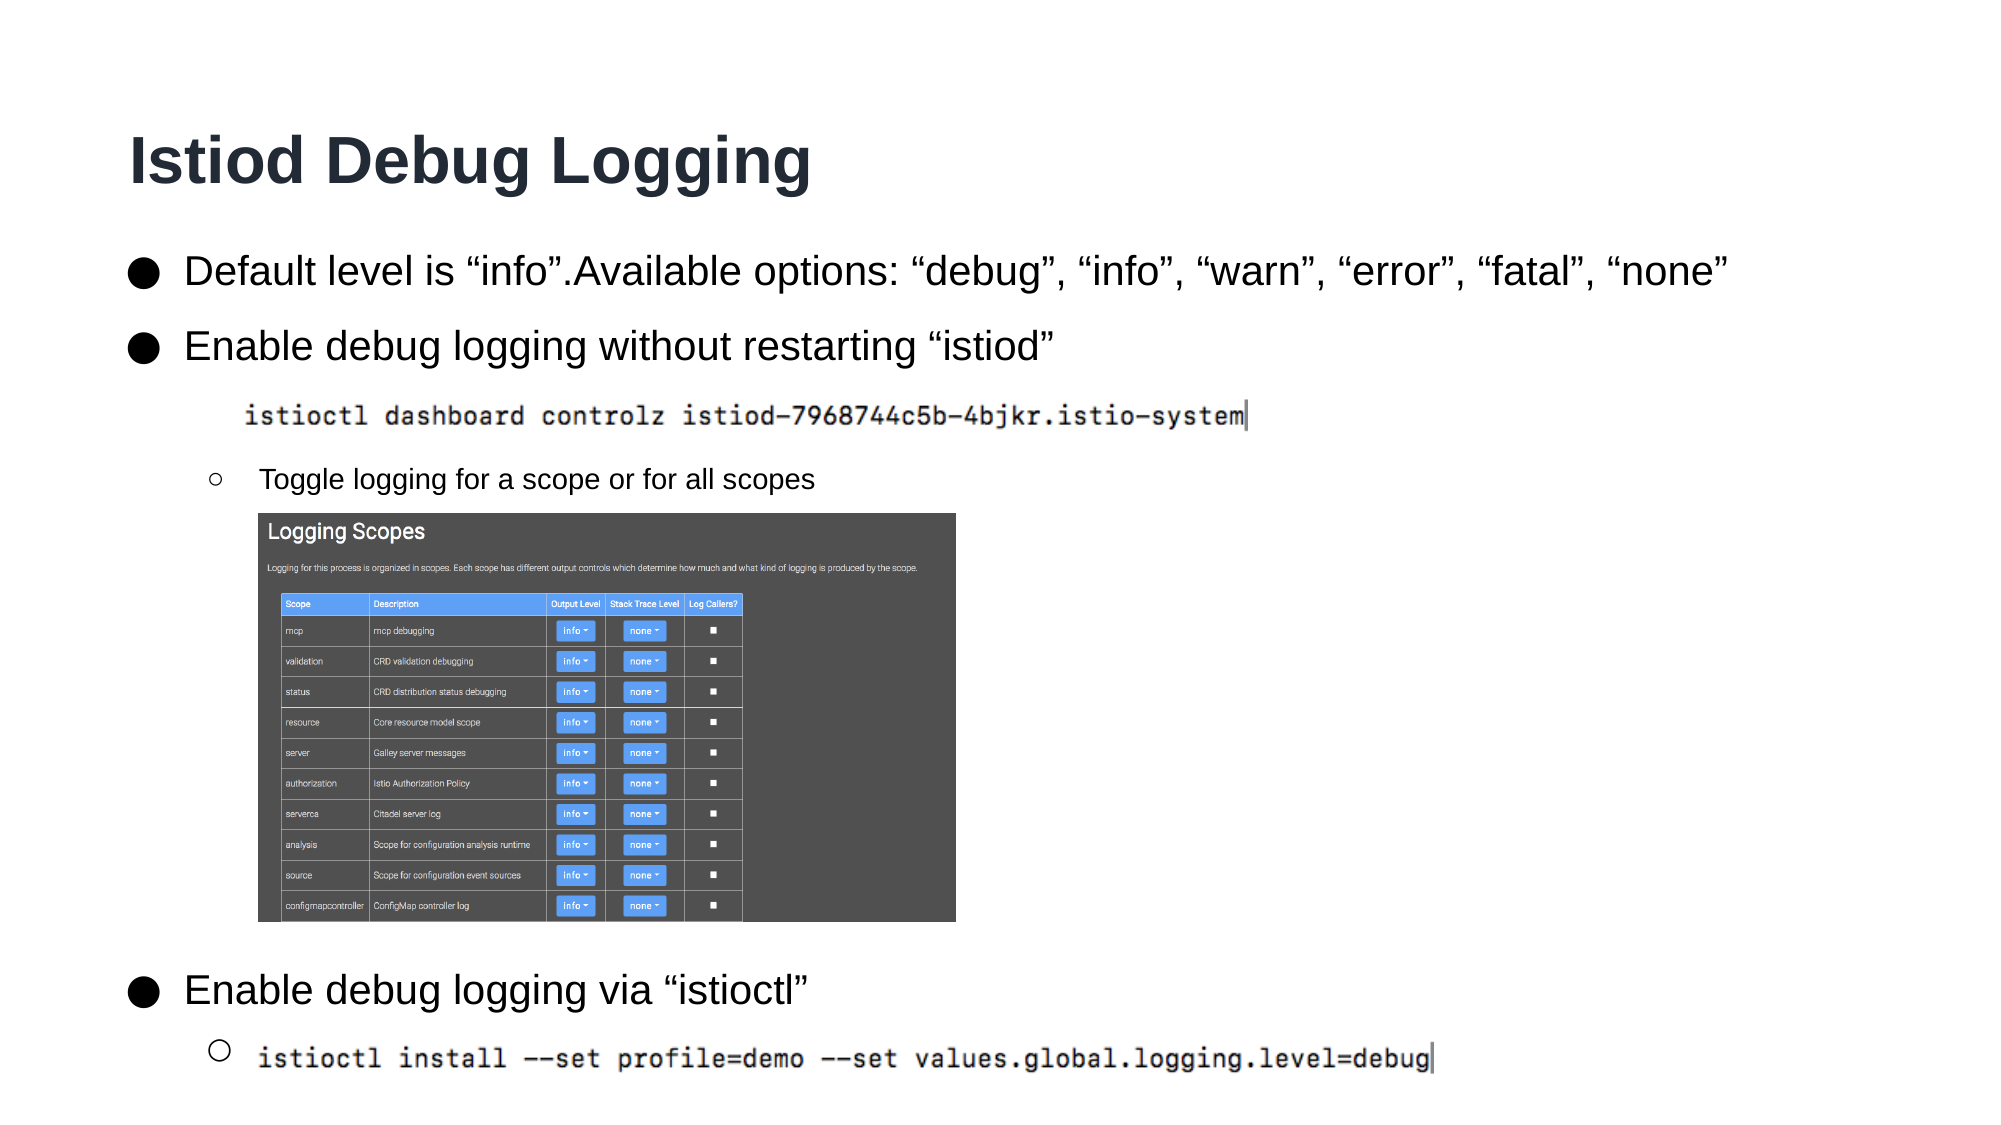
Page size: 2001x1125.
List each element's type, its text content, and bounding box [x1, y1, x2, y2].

picture [244, 384, 1248, 448]
picture [257, 513, 956, 922]
text_box Default level is “info”.Available options: “debug”, “info”, “warn”, “error”, “fatal”, “none” Enable debug logging without restarting “istiod” Toggle logging for a scope or for all scopes Enable debug logging via “istioctl” Requires re-deploying istiod [94, 175, 1971, 1094]
text_box Istiod Debug Logging [121, 128, 1879, 175]
picture [245, 1020, 1434, 1093]
